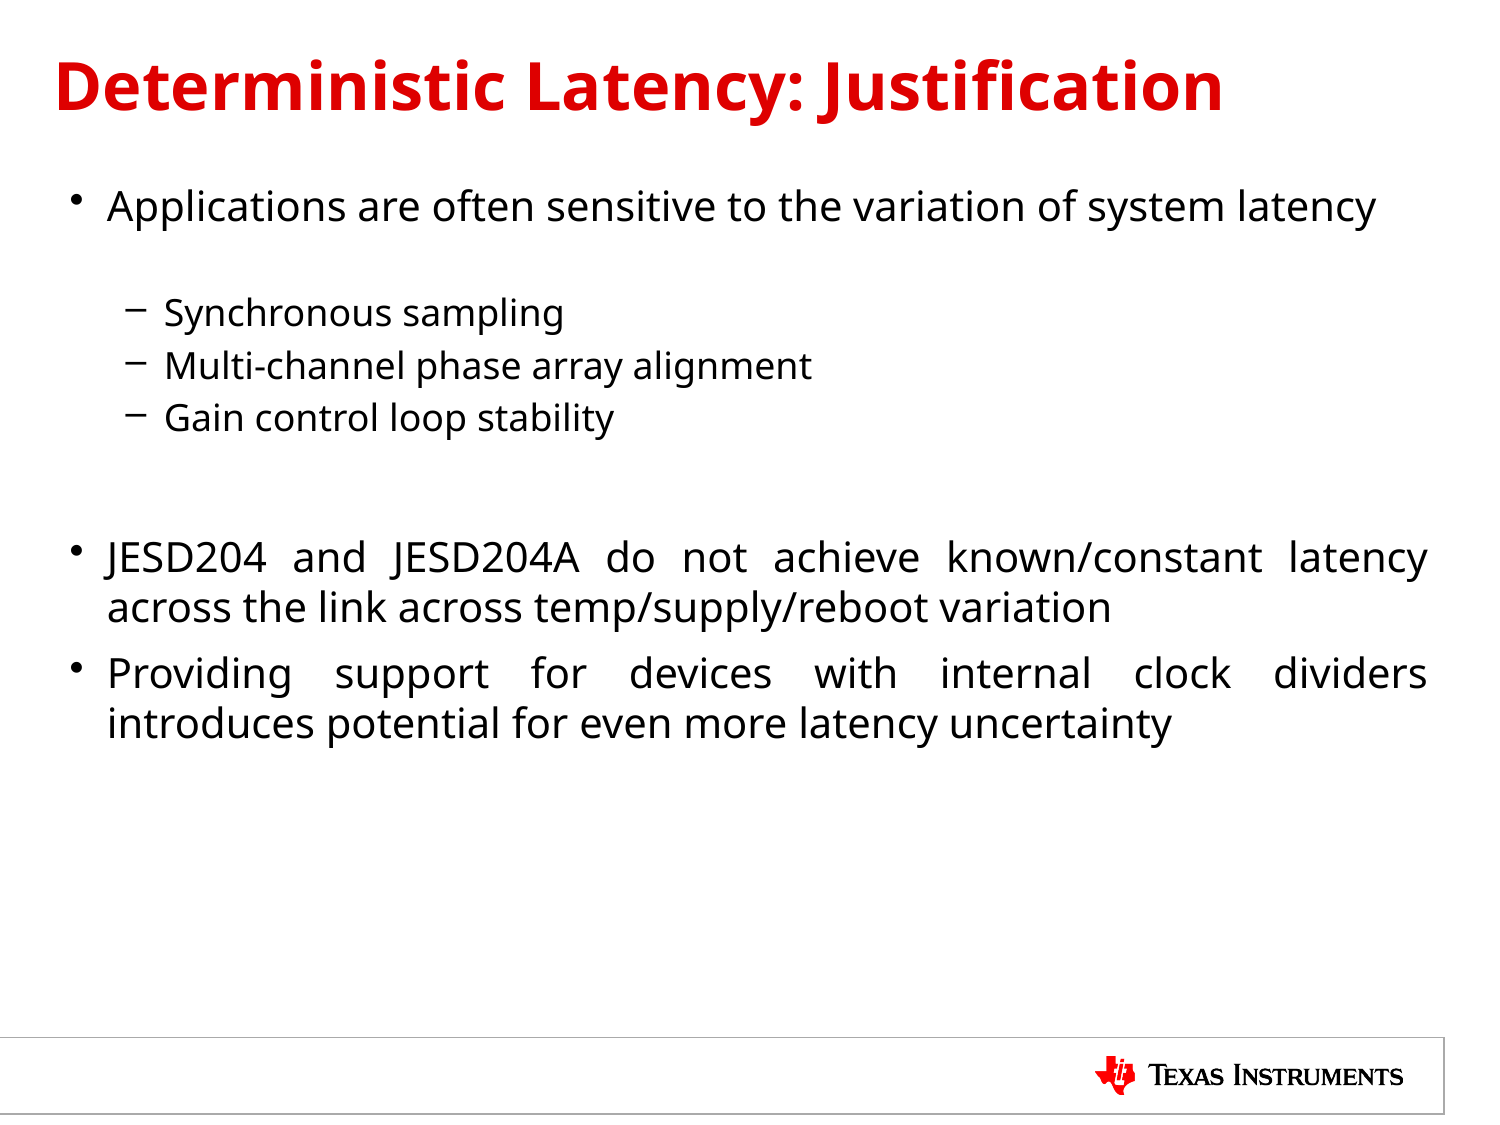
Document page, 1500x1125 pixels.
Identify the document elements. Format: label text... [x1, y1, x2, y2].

list Applications are often sensitive to the variation of system latency Synchronous sampling Multi-channel phase array alignment Gain control loop stability JESD204 and JESD204A do not achieve known/constant latency across the link across temp/supply/reboot variation Providing support for devices with internal clock dividers introduces potential for even more latency uncertainty [54, 171, 1444, 984]
title Deterministic Latency: Justification [37, 23, 1426, 158]
picture [1095, 1056, 1403, 1095]
